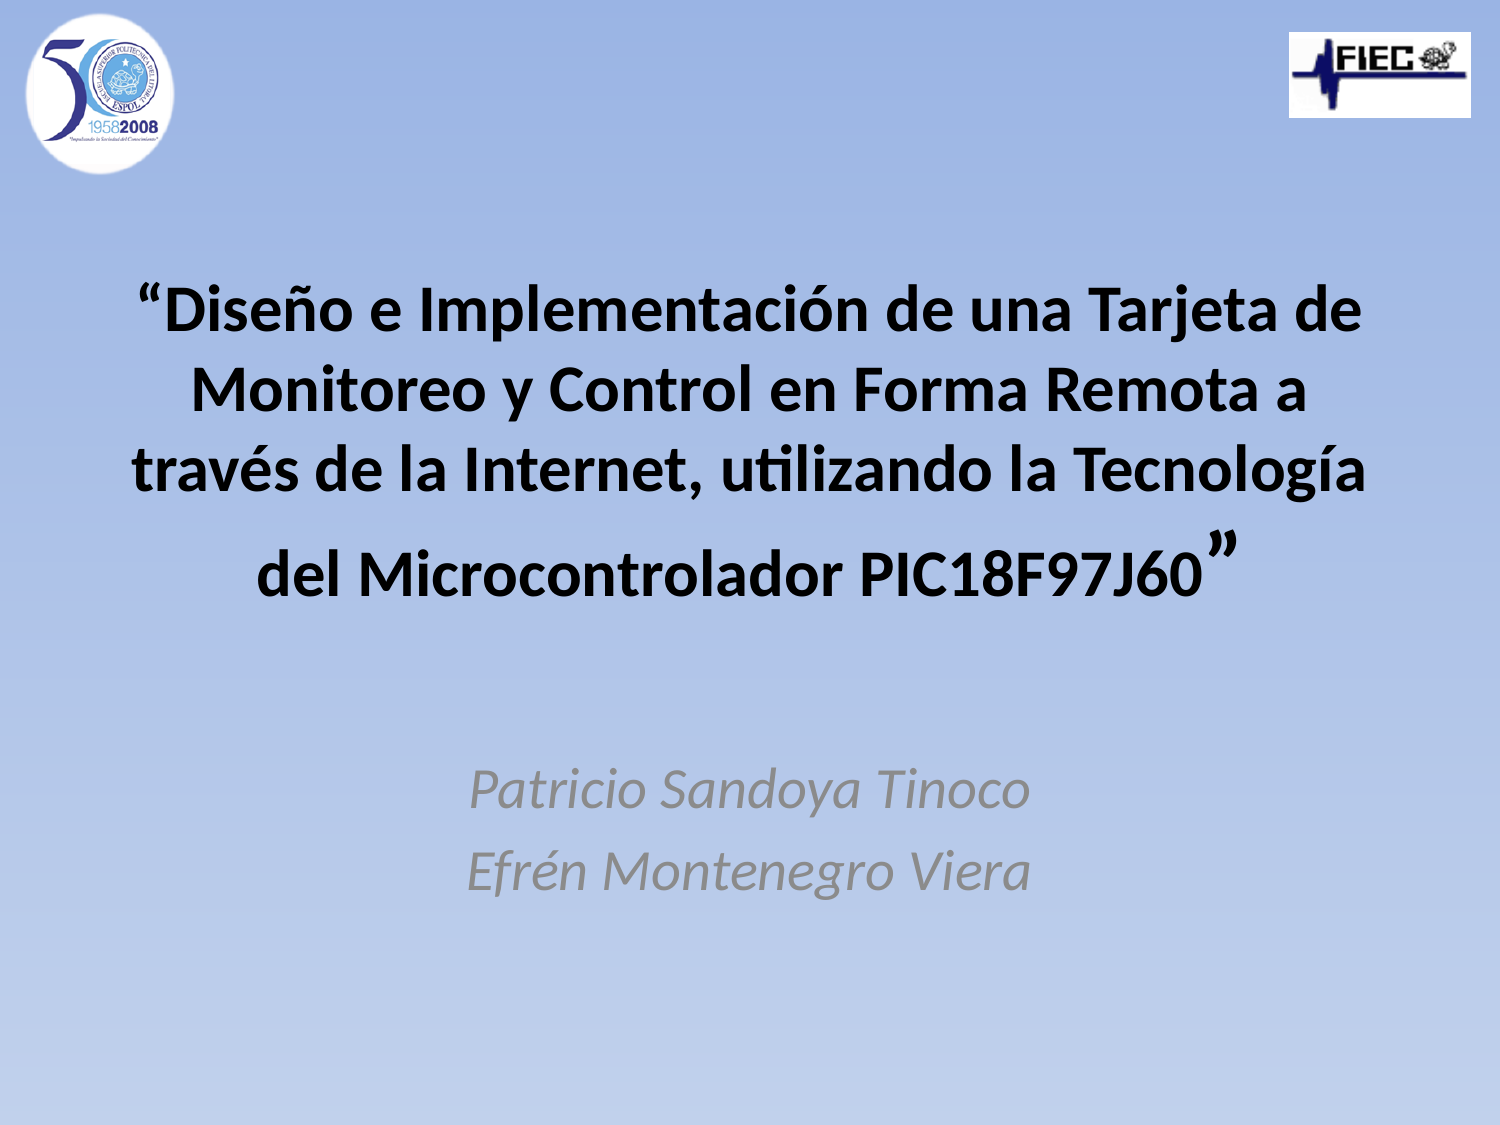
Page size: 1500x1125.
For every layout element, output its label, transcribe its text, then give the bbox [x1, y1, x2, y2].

picture [23, 11, 176, 176]
subtitle Patricio Sandoya Tinoco Efrén Montenegro Viera [225, 742, 1275, 950]
picture [1288, 32, 1471, 118]
title “Diseño e Implementación de una Tarjeta de Monitoreo y Control en Forma Remota a través de la Internet, utilizando la Tecnología del Microcontrolador PIC18F97J60” [112, 175, 1388, 704]
